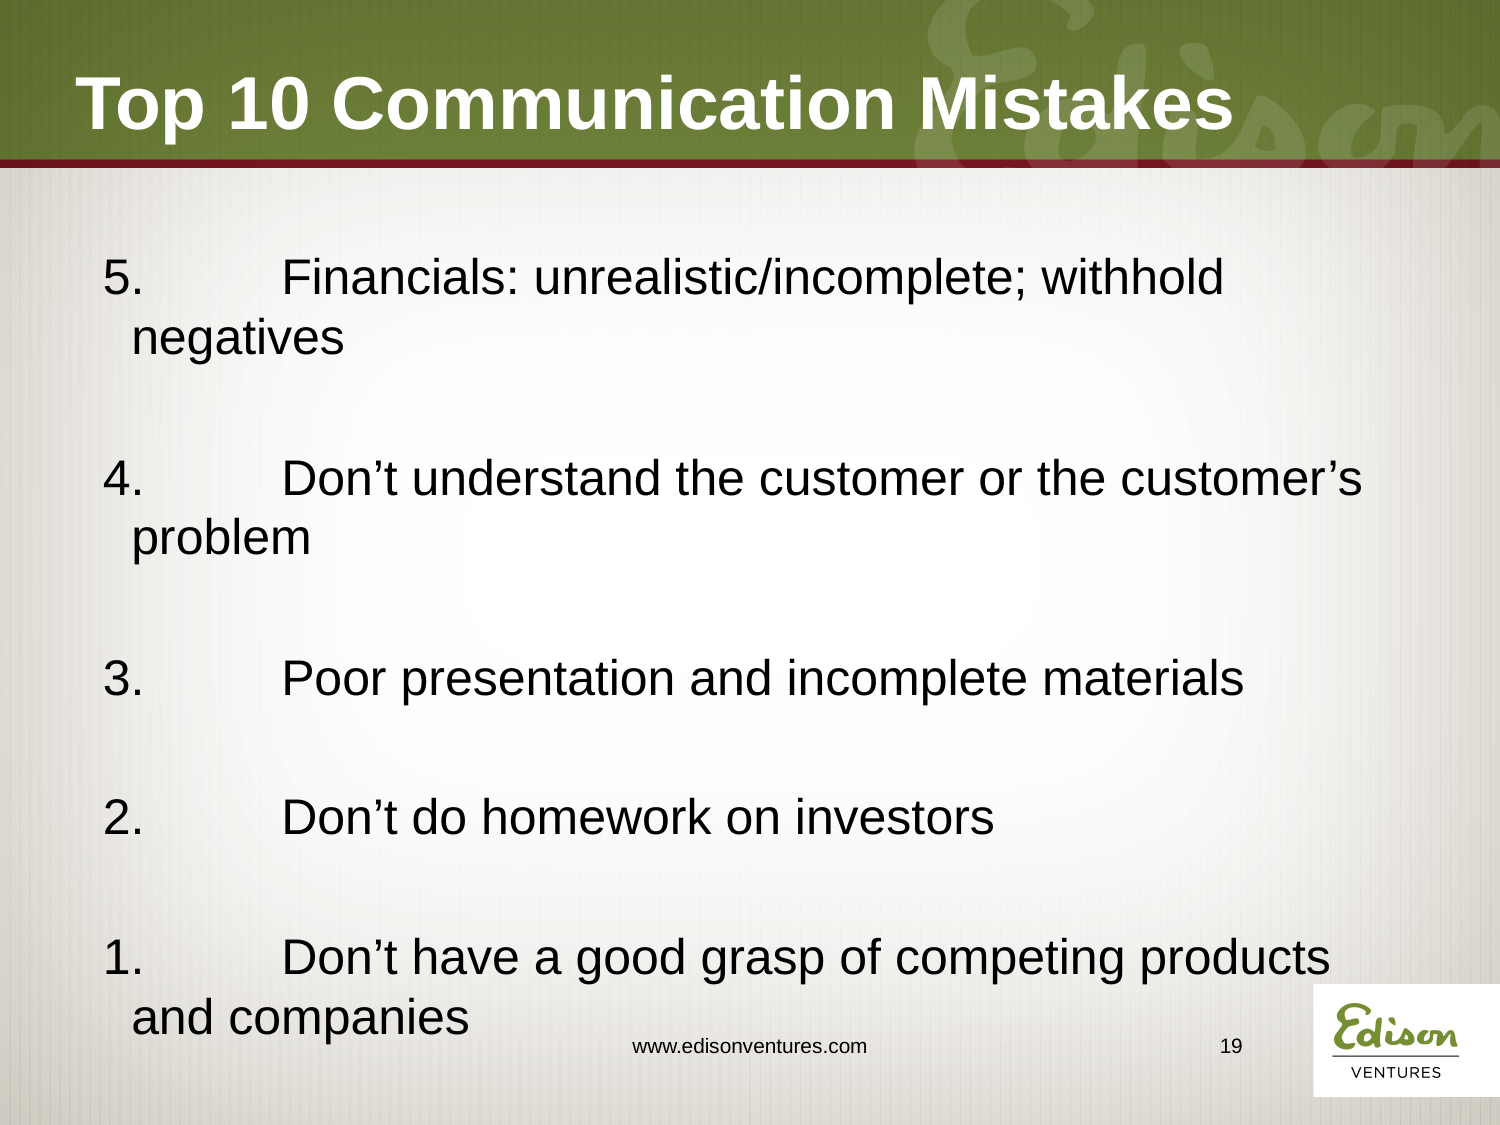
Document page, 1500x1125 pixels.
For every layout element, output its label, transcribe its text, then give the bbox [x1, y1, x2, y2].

picture [0, 0, 1500, 1125]
slide_number 19 [1074, 1024, 1388, 1101]
title Top 10 Communication Mistakes [74, 54, 1426, 151]
list 5. Financials: unrealistic/incomplete; withhold negatives 4. Don’t understand the customer or the customer’s problem 3. Poor presentation and incomplete materials 2. Don’t do homework on investors 1. Don’t have a good grasp of competing products and companies [74, 237, 1426, 981]
footer www.edisonventures.com [512, 1024, 988, 1101]
